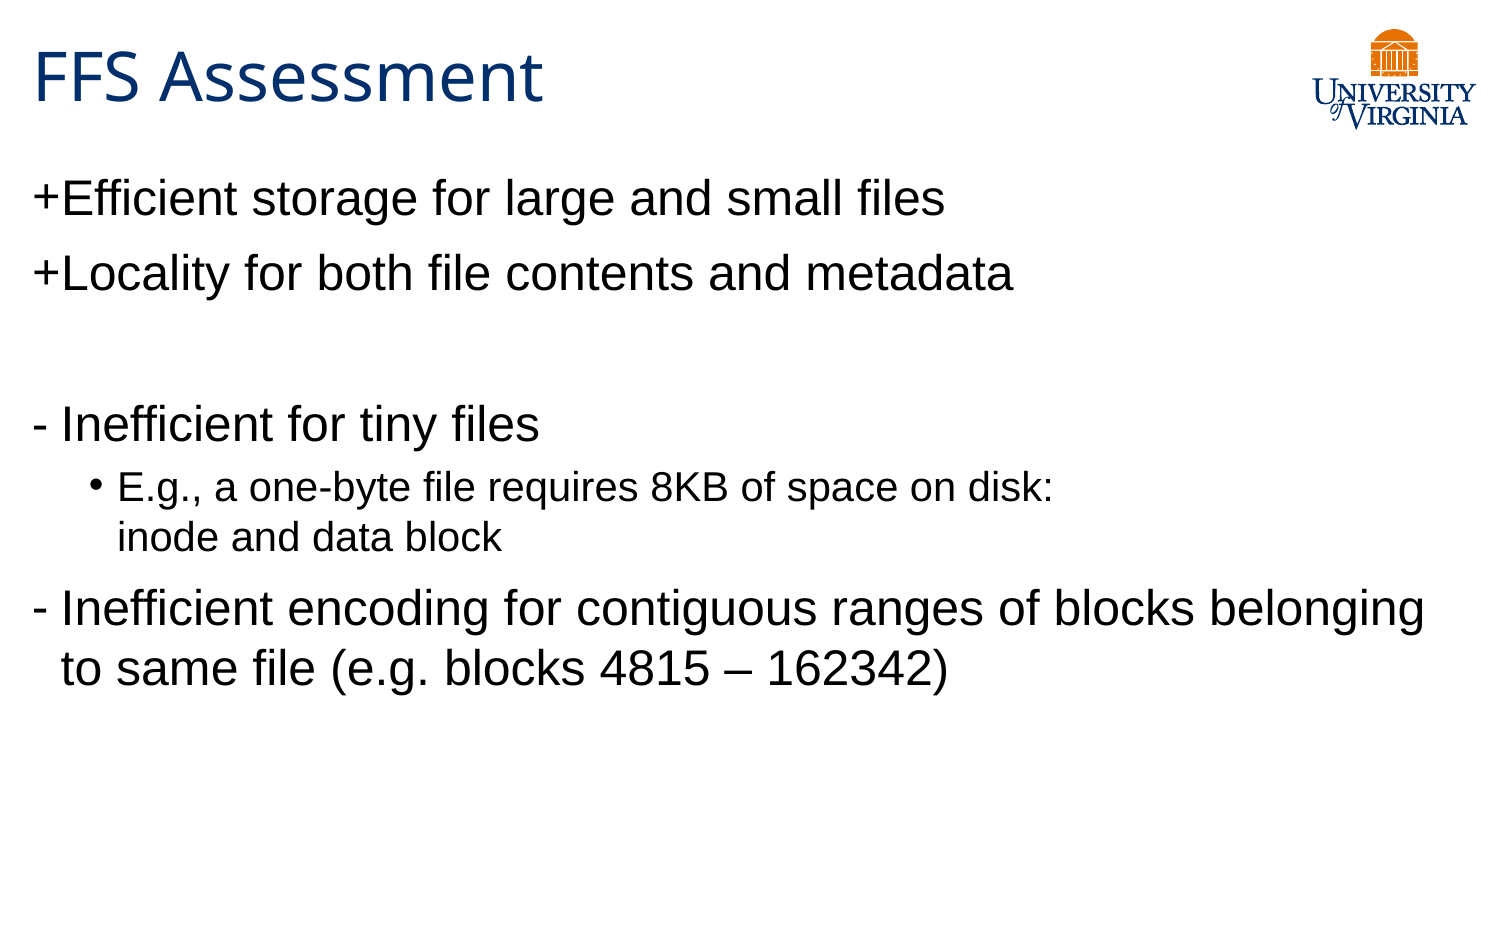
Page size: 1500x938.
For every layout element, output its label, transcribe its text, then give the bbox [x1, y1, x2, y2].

title FFS Assessment [17, 14, 1297, 145]
list Efficient storage for large and small files Locality for both file contents and metadata Inefficient for tiny files E.g., a one-byte file requires 8KB of space on disk: inode and data block Inefficient encoding for contiguous ranges of blocks belonging to same file (e.g. blocks 4815 – 162342) [17, 157, 1483, 845]
